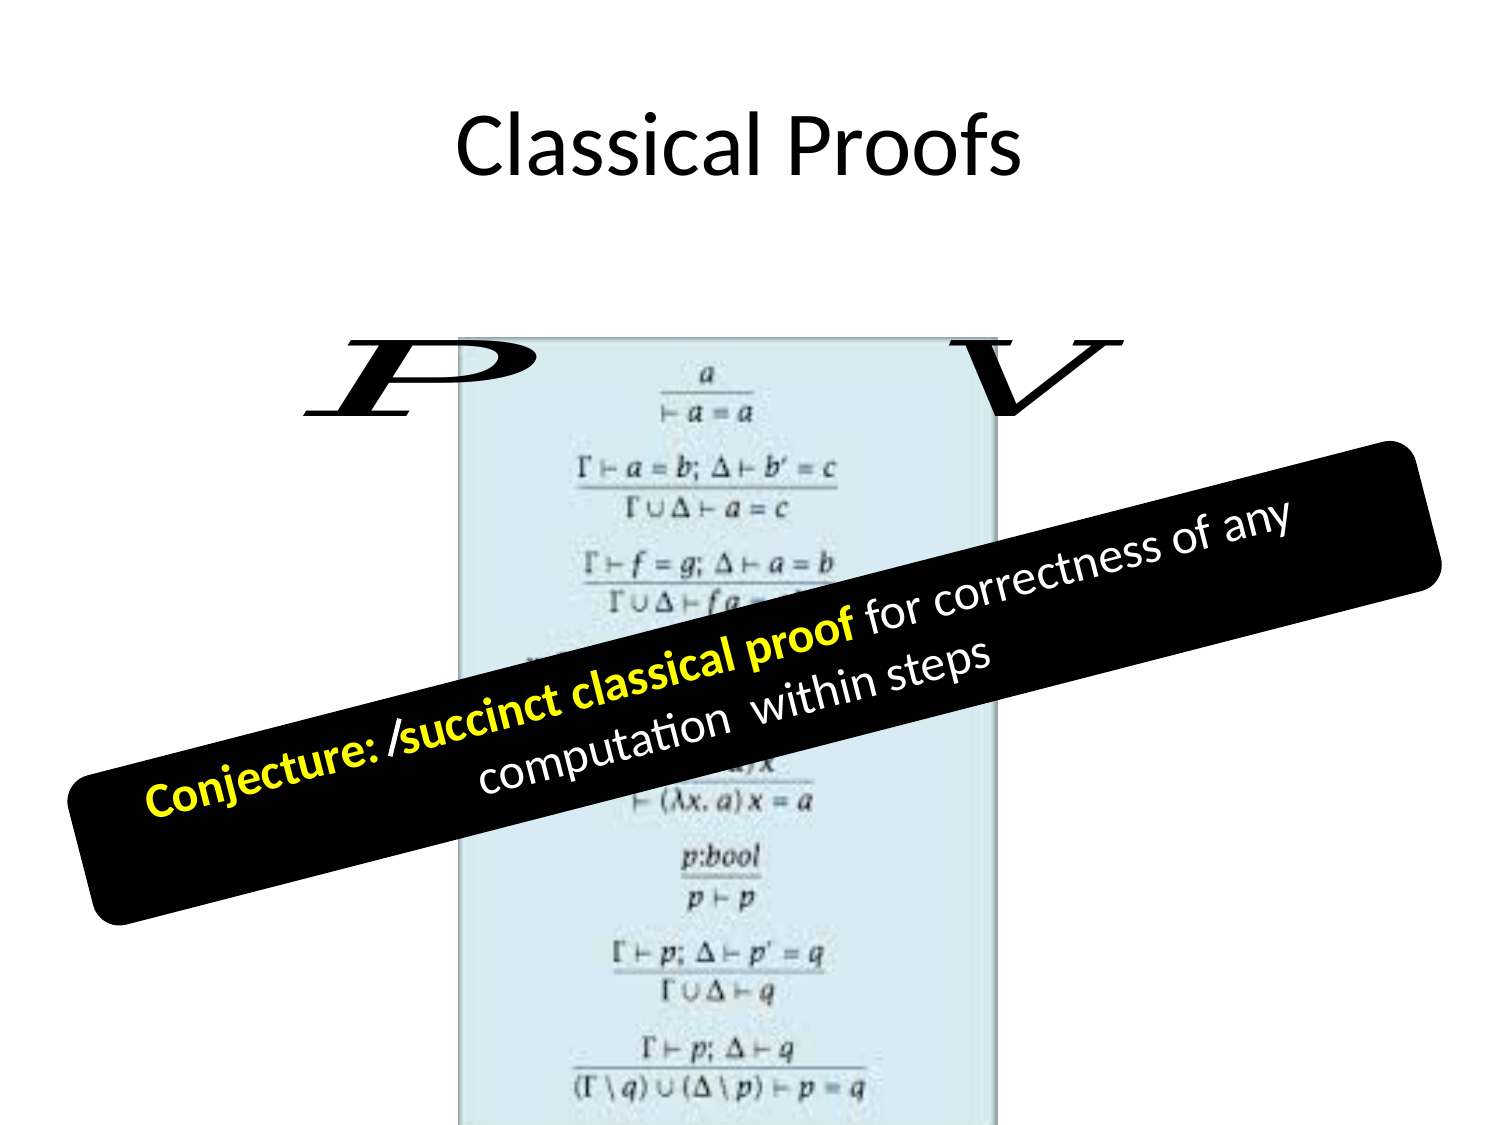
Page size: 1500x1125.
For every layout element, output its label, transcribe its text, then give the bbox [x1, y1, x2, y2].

title Classical Proofs [75, 45, 1425, 233]
picture [458, 764, 998, 1125]
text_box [20, 612, 1450, 764]
picture [458, 336, 998, 612]
